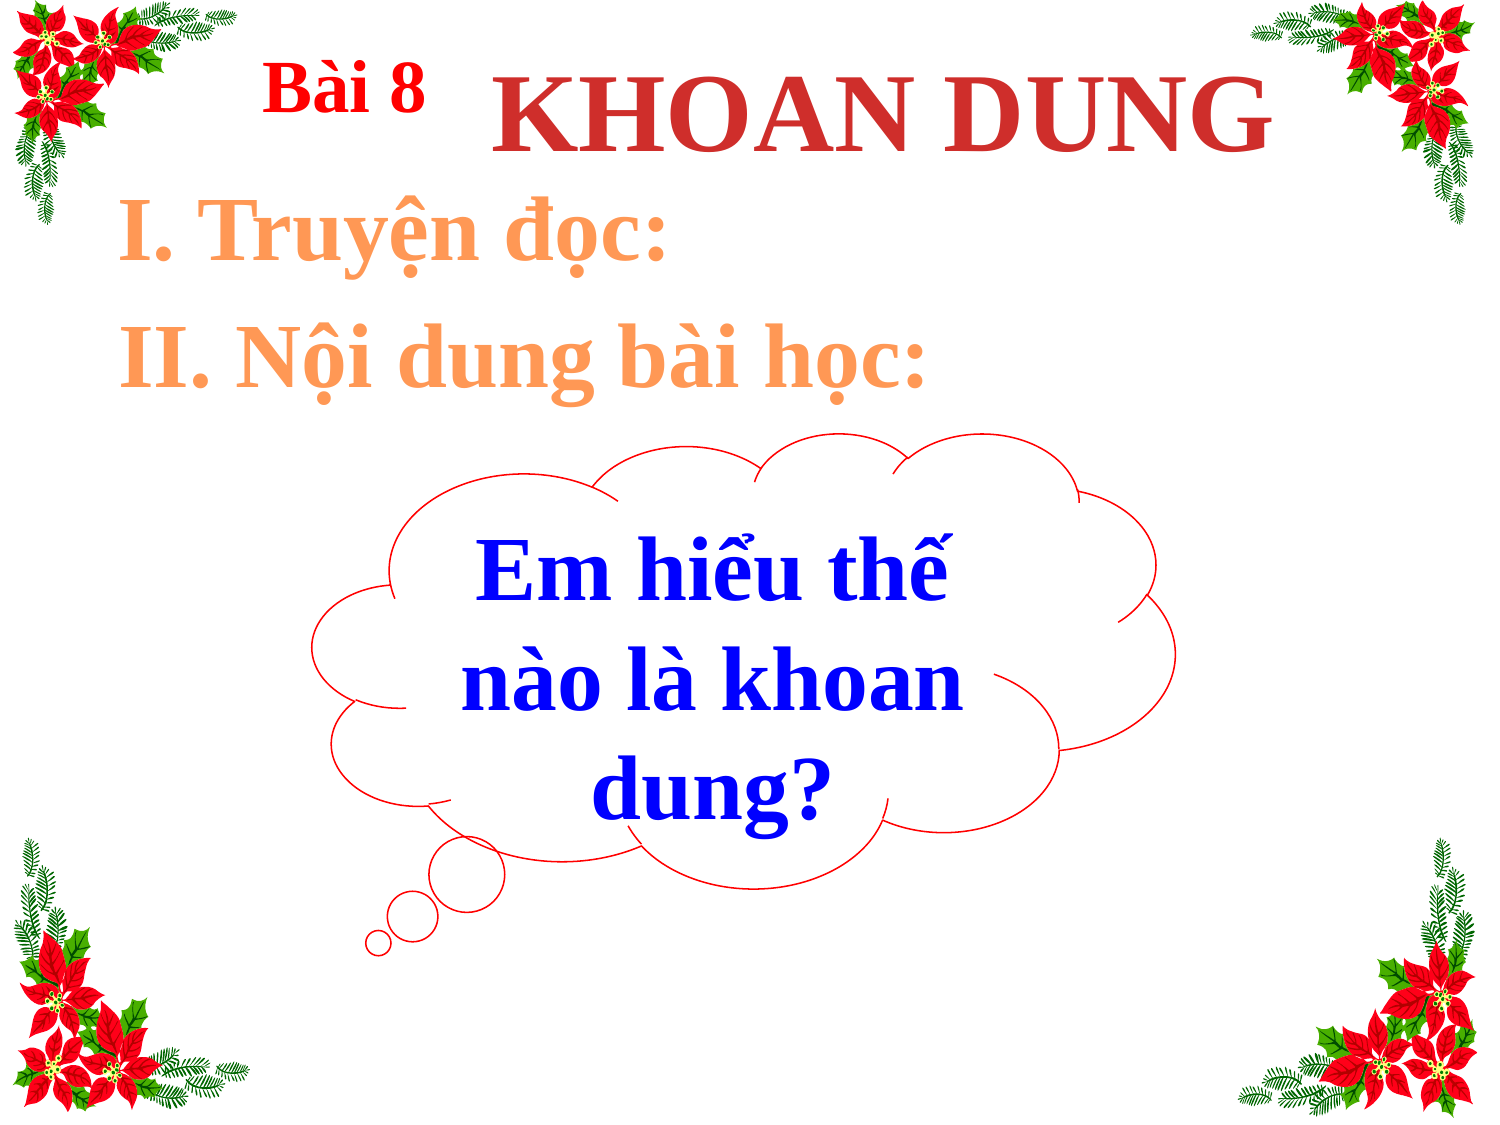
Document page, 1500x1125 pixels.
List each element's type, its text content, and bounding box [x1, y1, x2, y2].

text_box Em hiểu thế nào là khoan dung? [387, 891, 438, 942]
text_box Em hiểu thế nào là khoan dung? [311, 433, 1176, 913]
text_box I. Truyện đọc: [102, 161, 688, 287]
text_box Em hiểu thế nào là khoan dung? [365, 930, 392, 956]
text_box KHOAN DUNG [476, 31, 1244, 182]
picture [0, 855, 269, 1094]
picture [12, 0, 238, 226]
text_box Bài 8 [247, 29, 442, 135]
text_box II. Nội dung bài học: [103, 288, 948, 413]
picture [1237, 837, 1478, 1119]
picture [1249, 0, 1476, 226]
